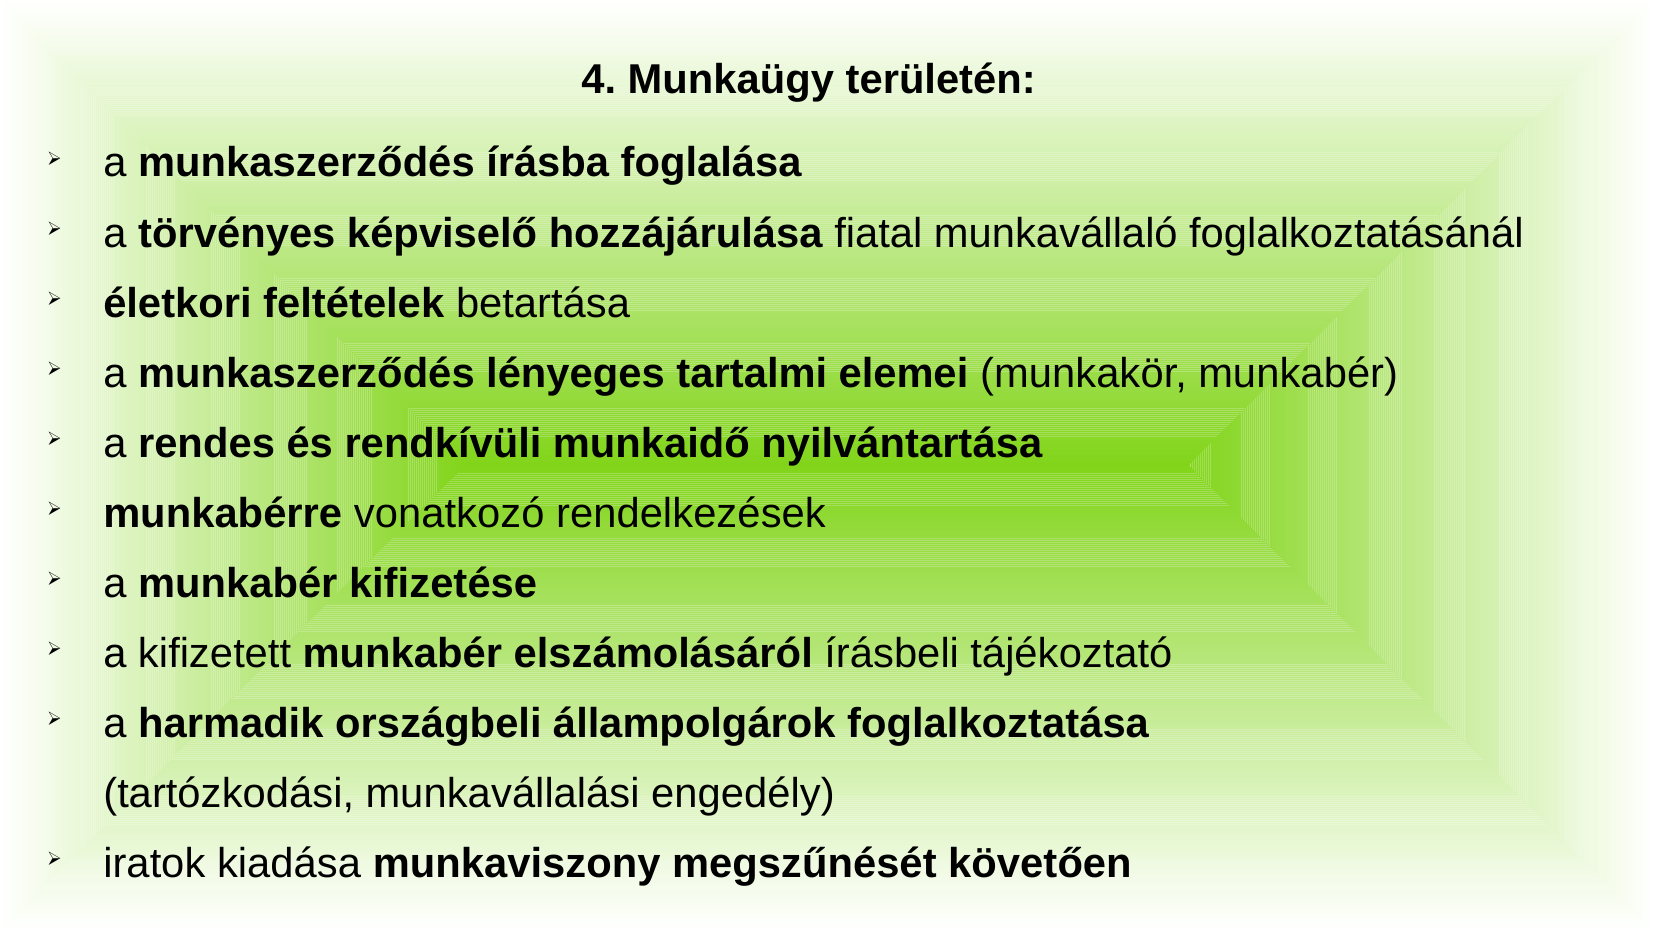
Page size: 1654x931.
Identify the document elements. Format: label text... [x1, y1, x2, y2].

subtitle 4. Munkaügy területén: a munkaszerződés írásba foglalása a törvényes képviselő hozzájárulása fiatal munkavállaló foglalkoztatásánál életkori feltételek betartása a munkaszerződés lényeges tartalmi elemei (munkakör, munkabér) a rendes és rendkívüli munkaidő nyilvántartása munkabérre vonatkozó rendelkezések a munkabér kifizetése a kifizetett munkabér elszámolásáról írásbeli tájékoztató a harmadik országbeli állampolgárok foglalkoztatása (tartózkodási, munkavállalási engedély) iratok kiadása munkaviszony megszűnését követően [47, 39, 1571, 903]
